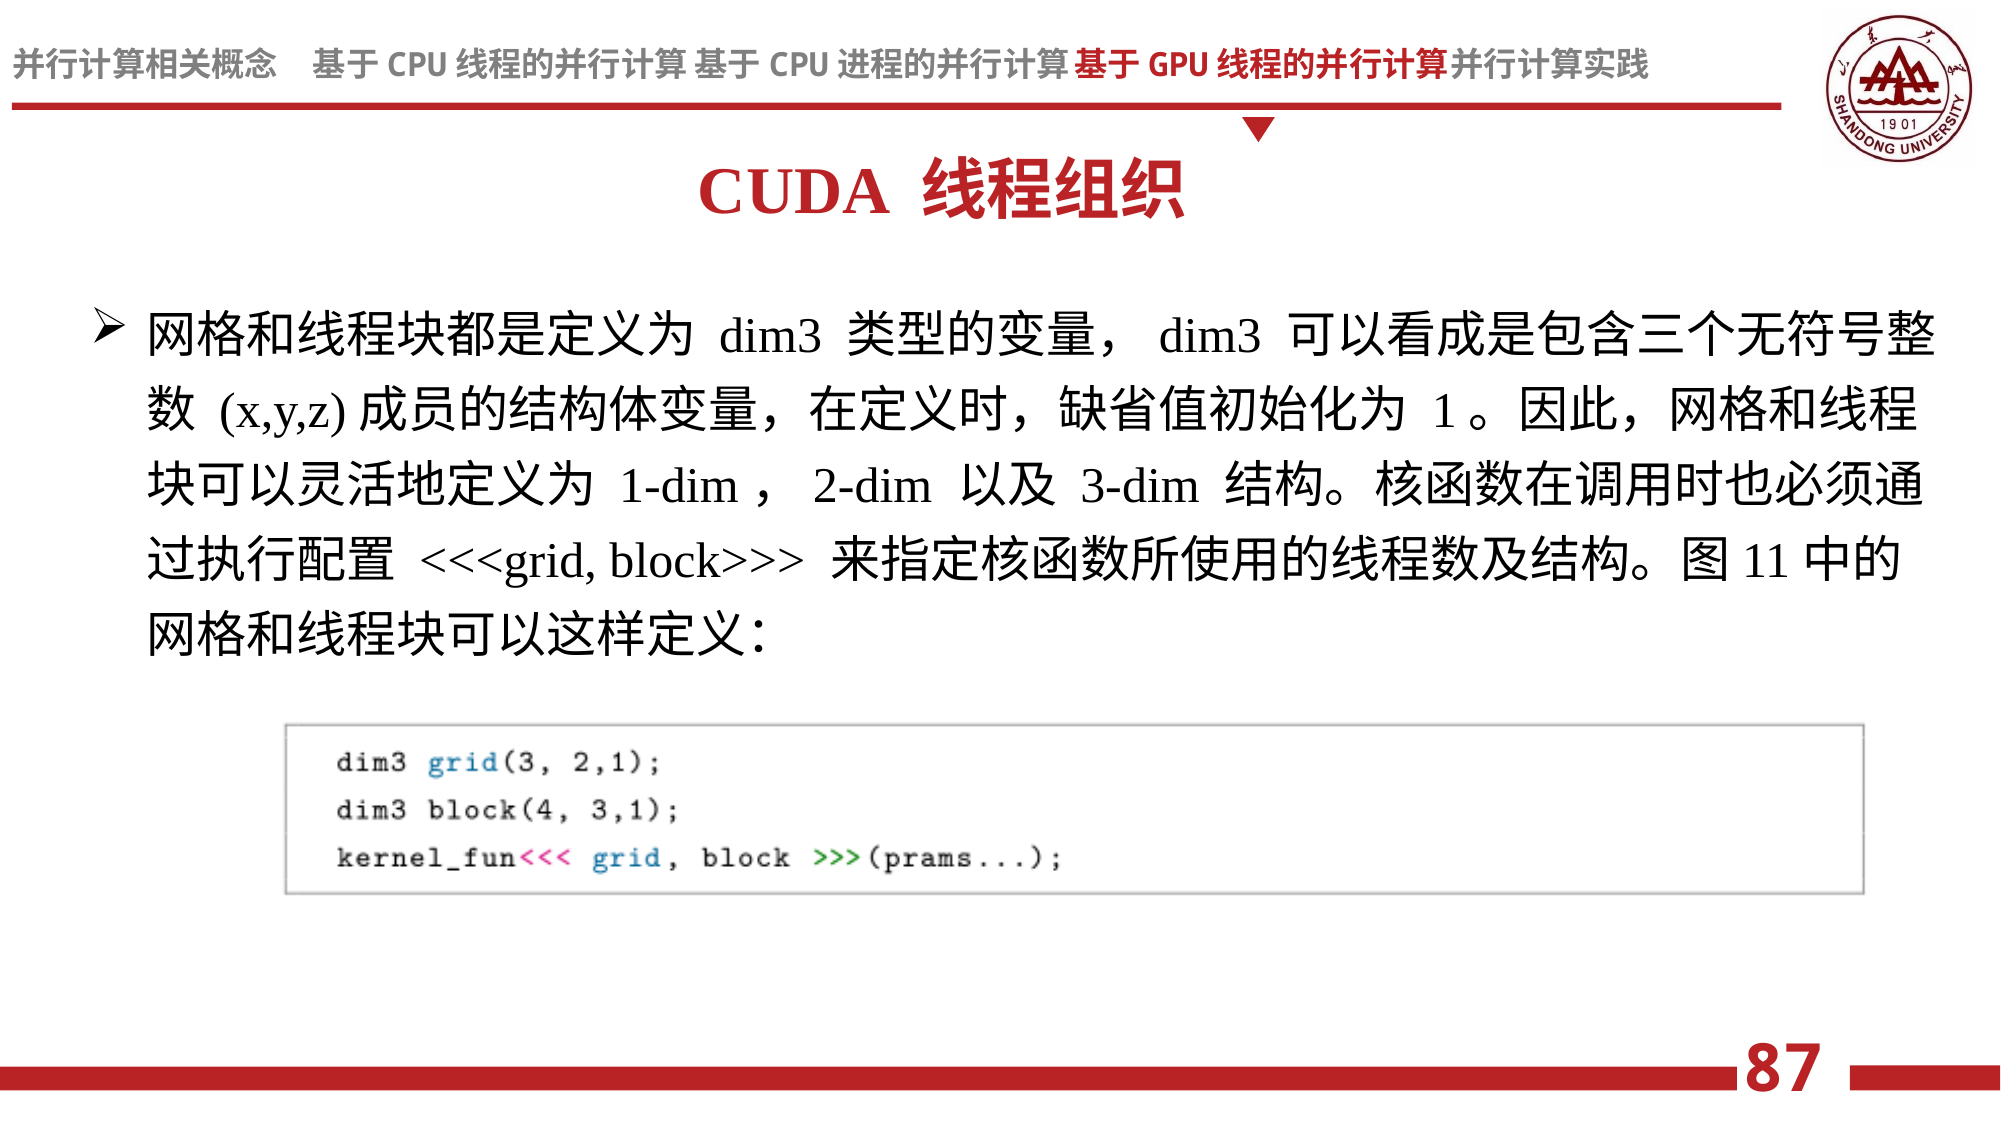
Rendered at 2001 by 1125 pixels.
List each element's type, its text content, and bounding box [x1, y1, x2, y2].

text_box 网格和线程块都是定义为 dim3 类型的变量，dim3 可以看成是包含三个无符号整数 (x,y,z)成员的结构体变量，在定义时，缺省值初始化为 1。因此，网格和线程块可以灵活地定义为 1-dim，2-dim 以及 3-dim 结构。核函数在调用时也必须通过执行配置 <<<grid, block>>> 来指定核函数所使用的线程数及结构。图11中的网格和线程块可以这样定义： [0, 279, 1962, 670]
picture [247, 679, 1920, 934]
text_box CUDA 线程组织 [683, 139, 1202, 235]
picture [1820, 9, 1977, 167]
